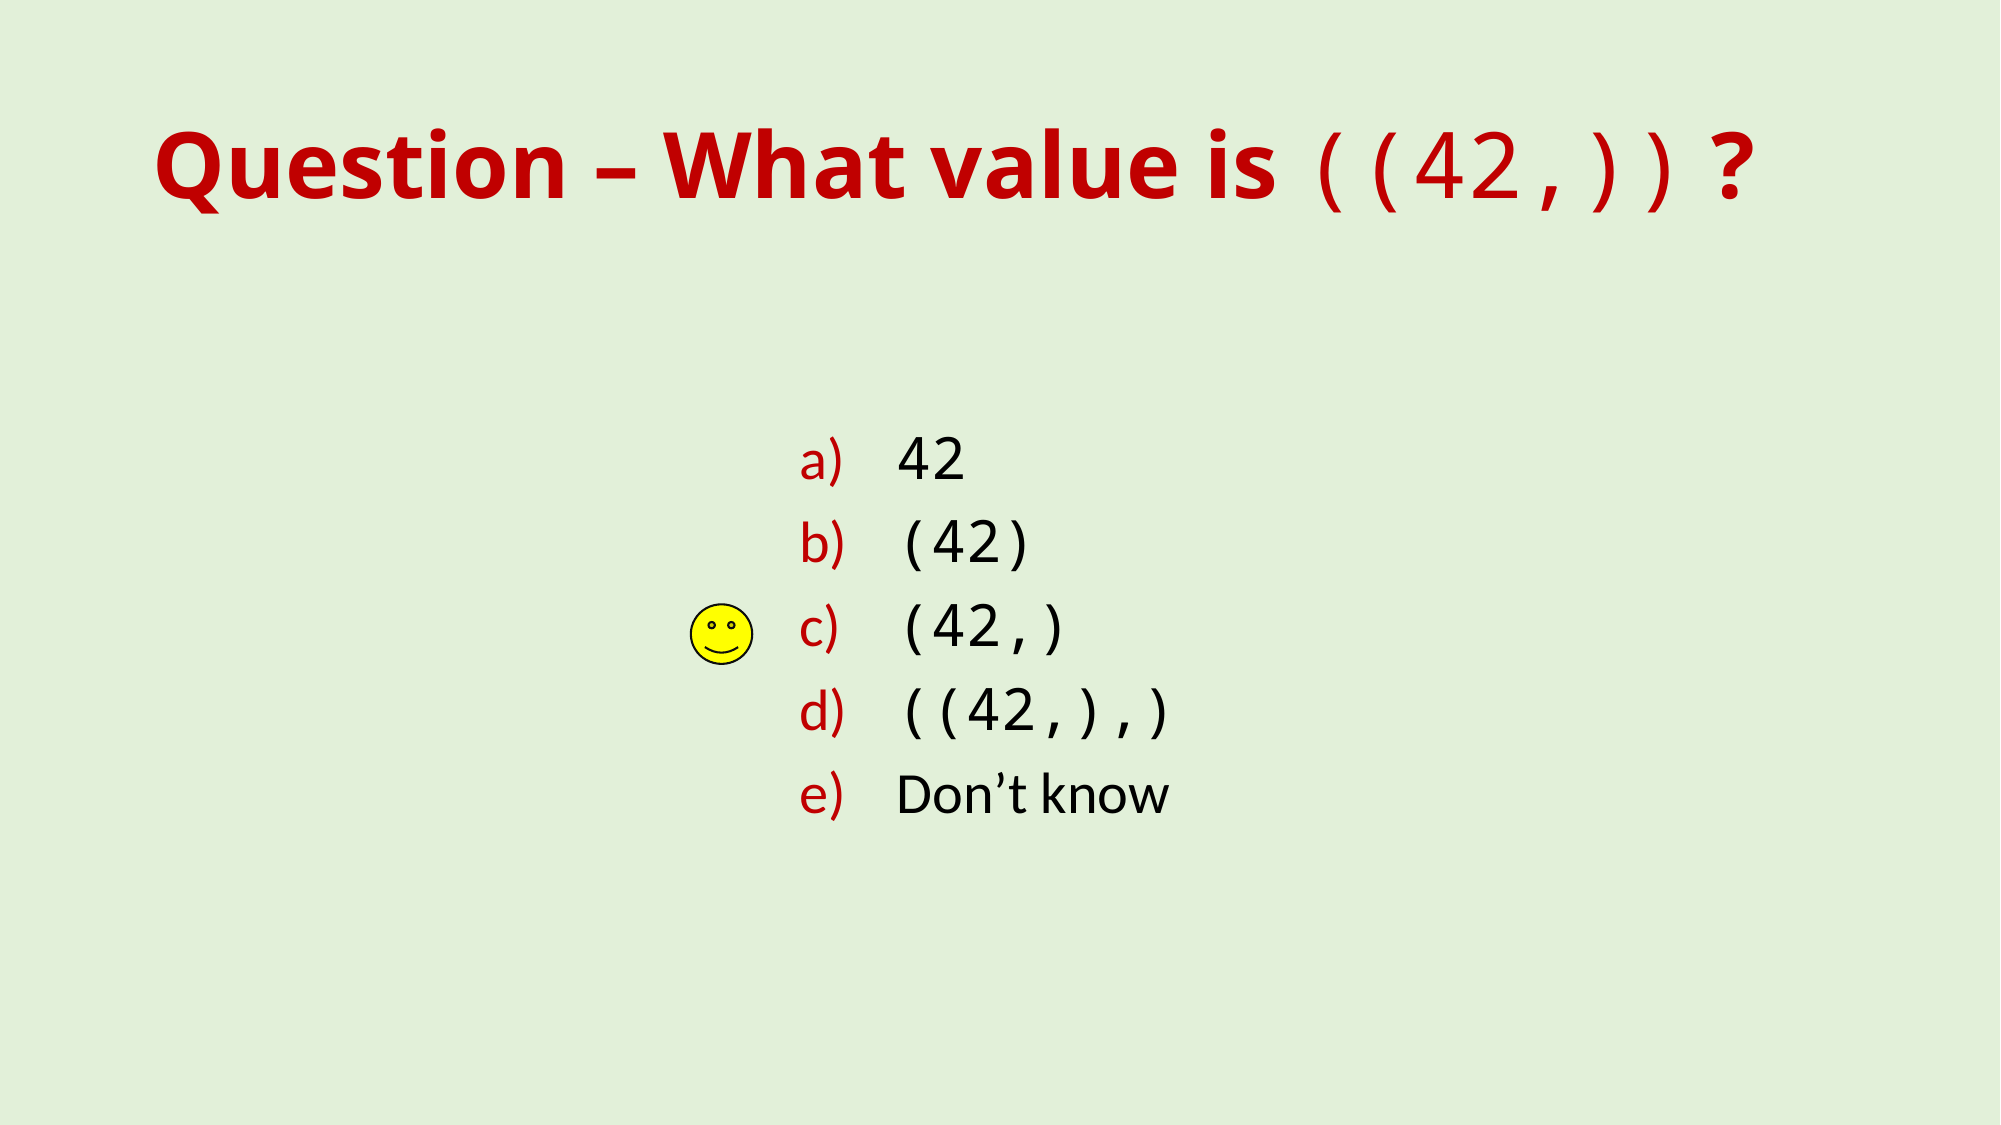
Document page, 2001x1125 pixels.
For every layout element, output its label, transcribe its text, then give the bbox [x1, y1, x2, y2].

text_box [689, 603, 754, 665]
title Question – What value is ((42,)) ? [137, 59, 1863, 278]
list 42 (42) (42,) ((42,),) Don’t know [784, 421, 1290, 878]
